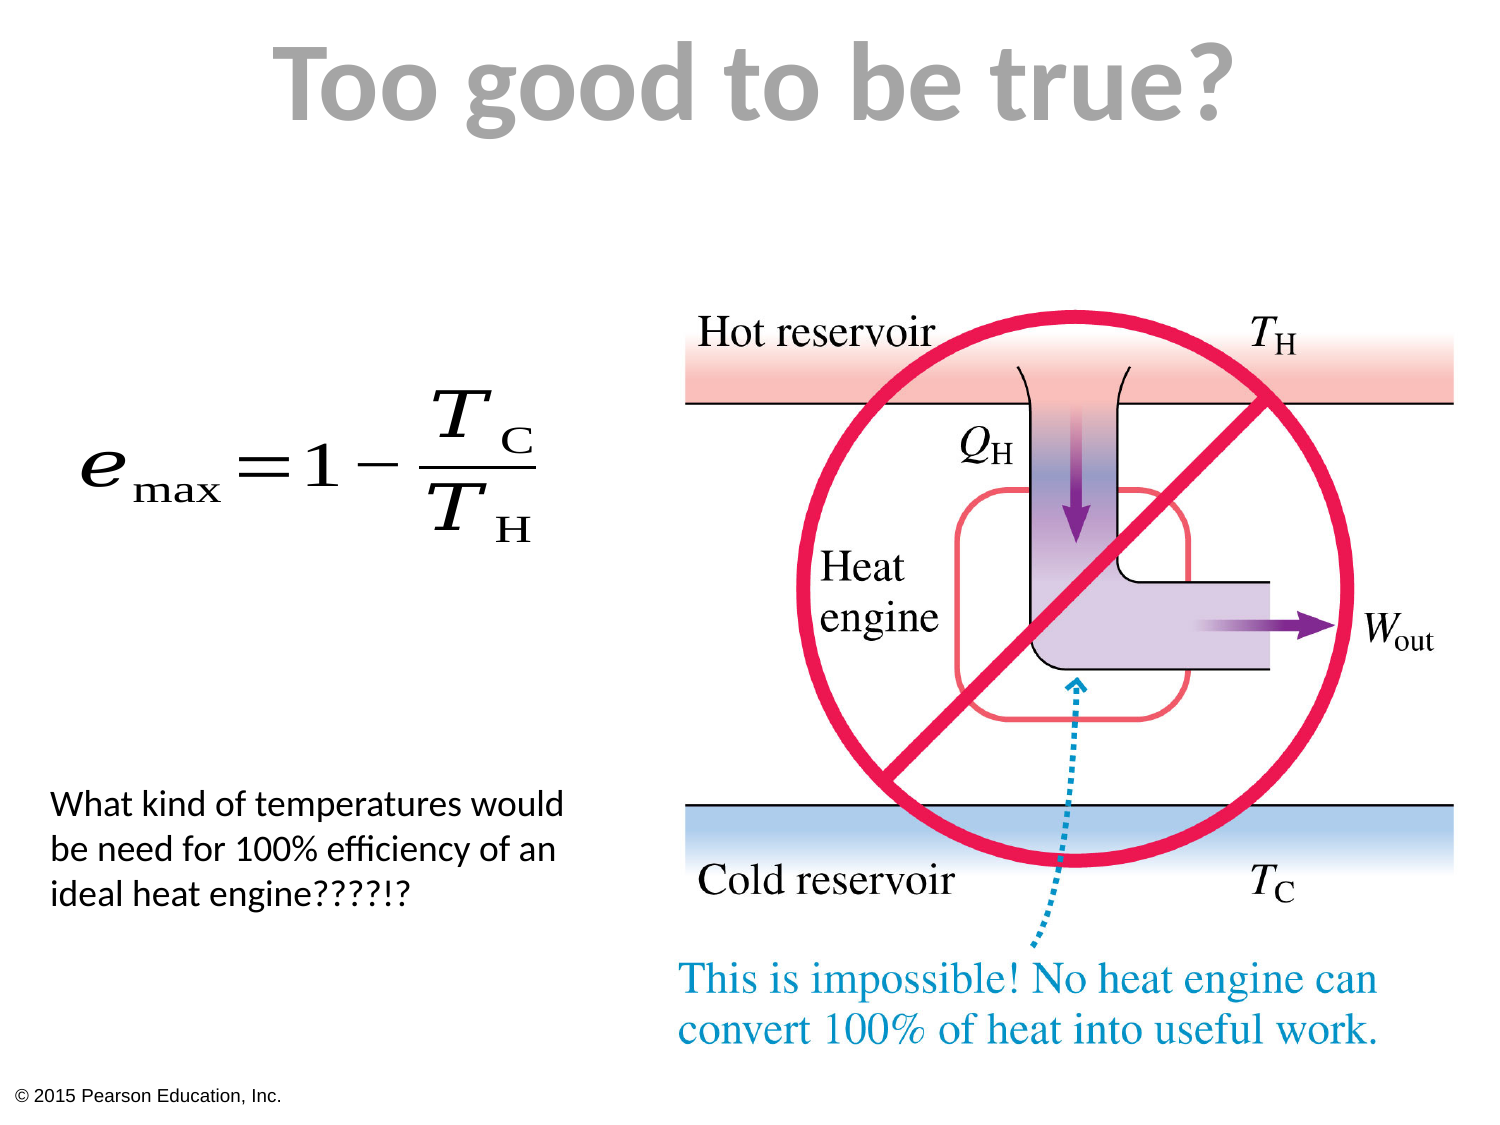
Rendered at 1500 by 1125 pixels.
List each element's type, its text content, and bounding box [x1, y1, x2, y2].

text_box What kind of temperatures would be need for 100% efficiency of an ideal heat engine????!? [35, 771, 587, 922]
text_box Too good to be true? [257, 0, 1254, 150]
footer © 2015 Pearson Education, Inc. [0, 1065, 507, 1125]
picture [674, 304, 1458, 1050]
